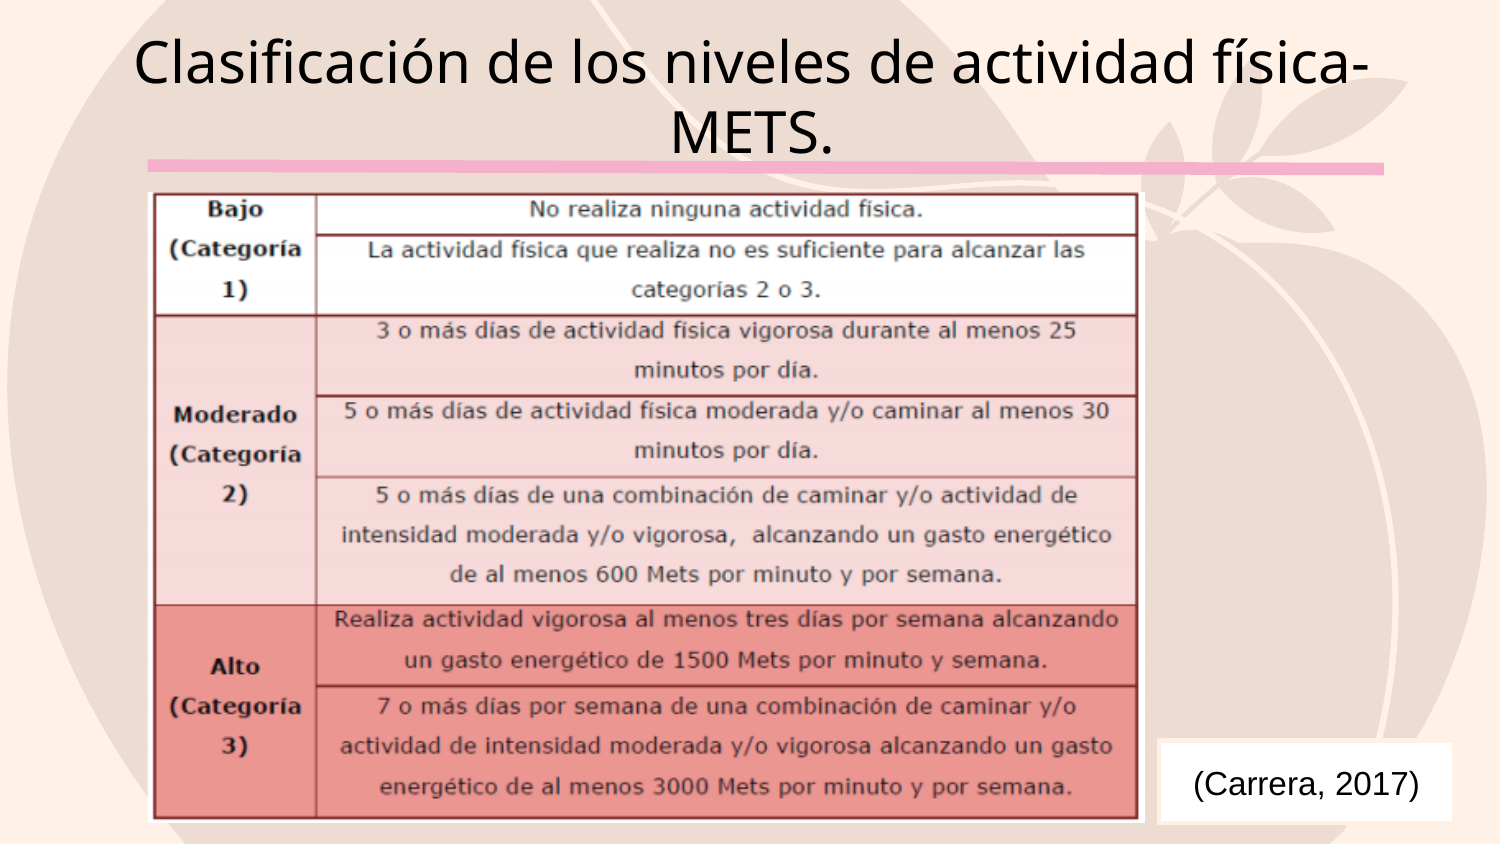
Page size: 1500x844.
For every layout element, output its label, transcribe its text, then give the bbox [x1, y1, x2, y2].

picture [147, 192, 1145, 824]
text_box (Carrera, 2017) [1157, 738, 1456, 825]
title Clasificación de los niveles de actividad física-METS. [120, 24, 1384, 121]
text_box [147, 165, 1384, 170]
